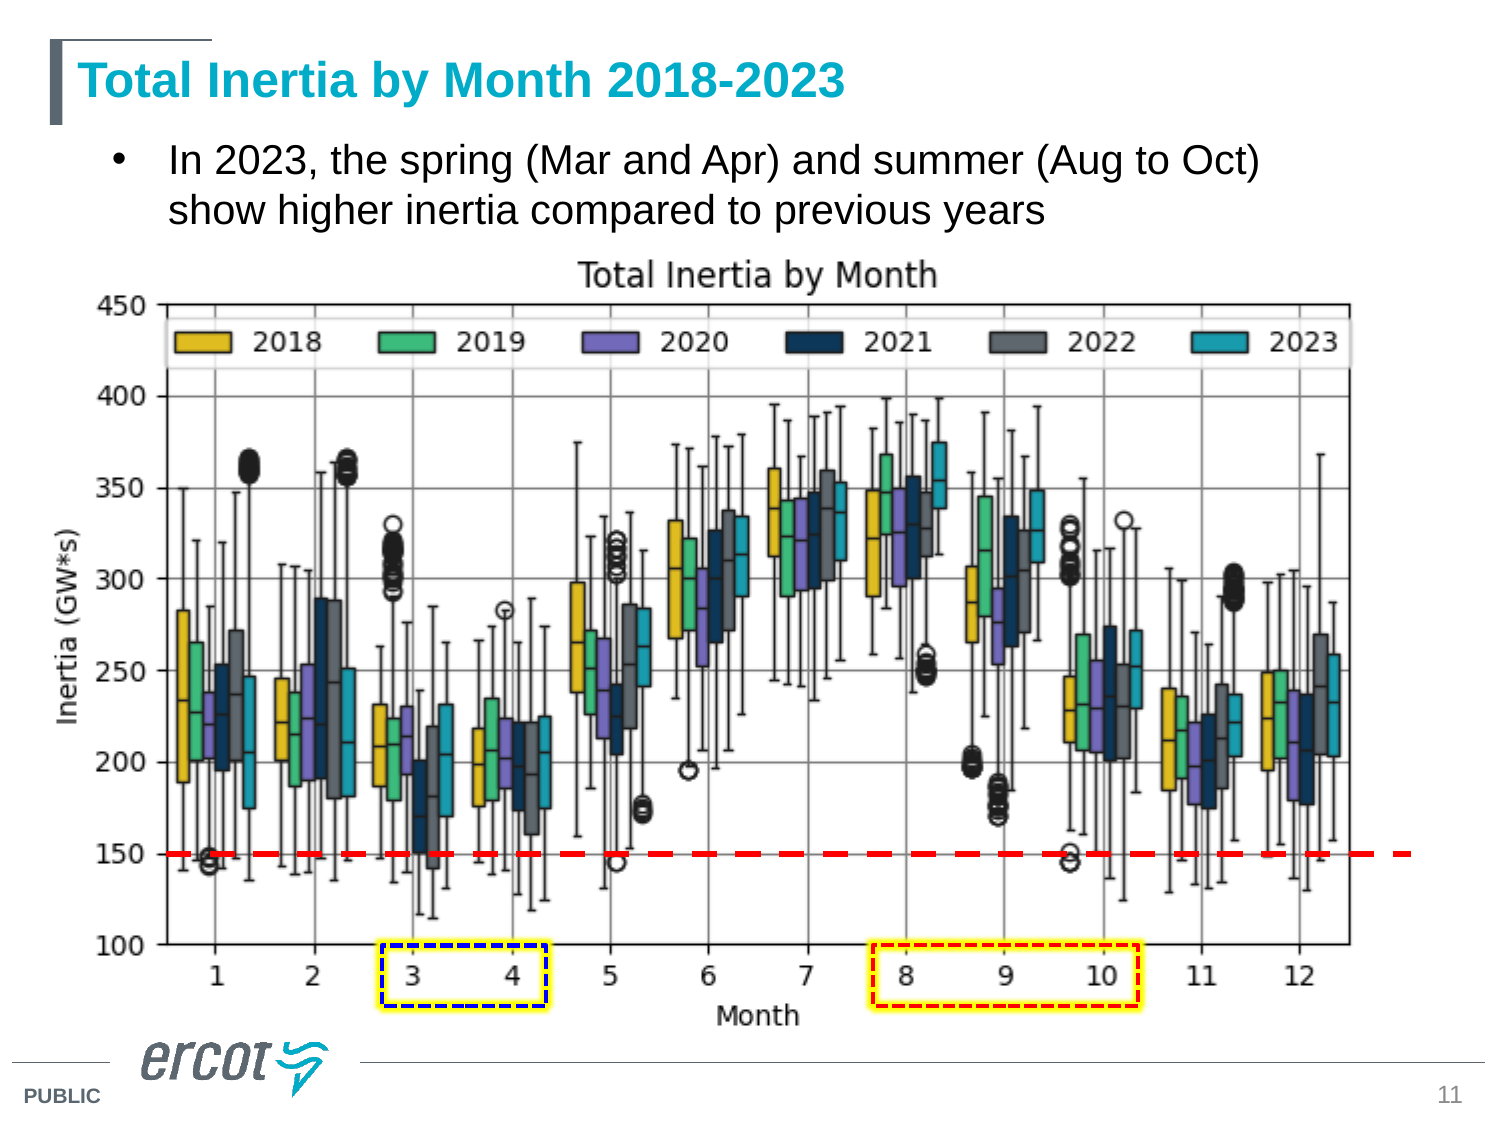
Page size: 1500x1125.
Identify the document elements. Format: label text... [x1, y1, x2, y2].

title Total Inertia by Month 2018-2023 [62, 39, 1450, 142]
picture [137, 1042, 332, 1100]
slide_number 11 [1412, 1076, 1488, 1112]
text_box In 2023, the spring (Mar and Apr) and summer (Aug to Oct) show higher inertia compared to previous years [97, 125, 1359, 240]
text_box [0, 242, 1499, 1042]
